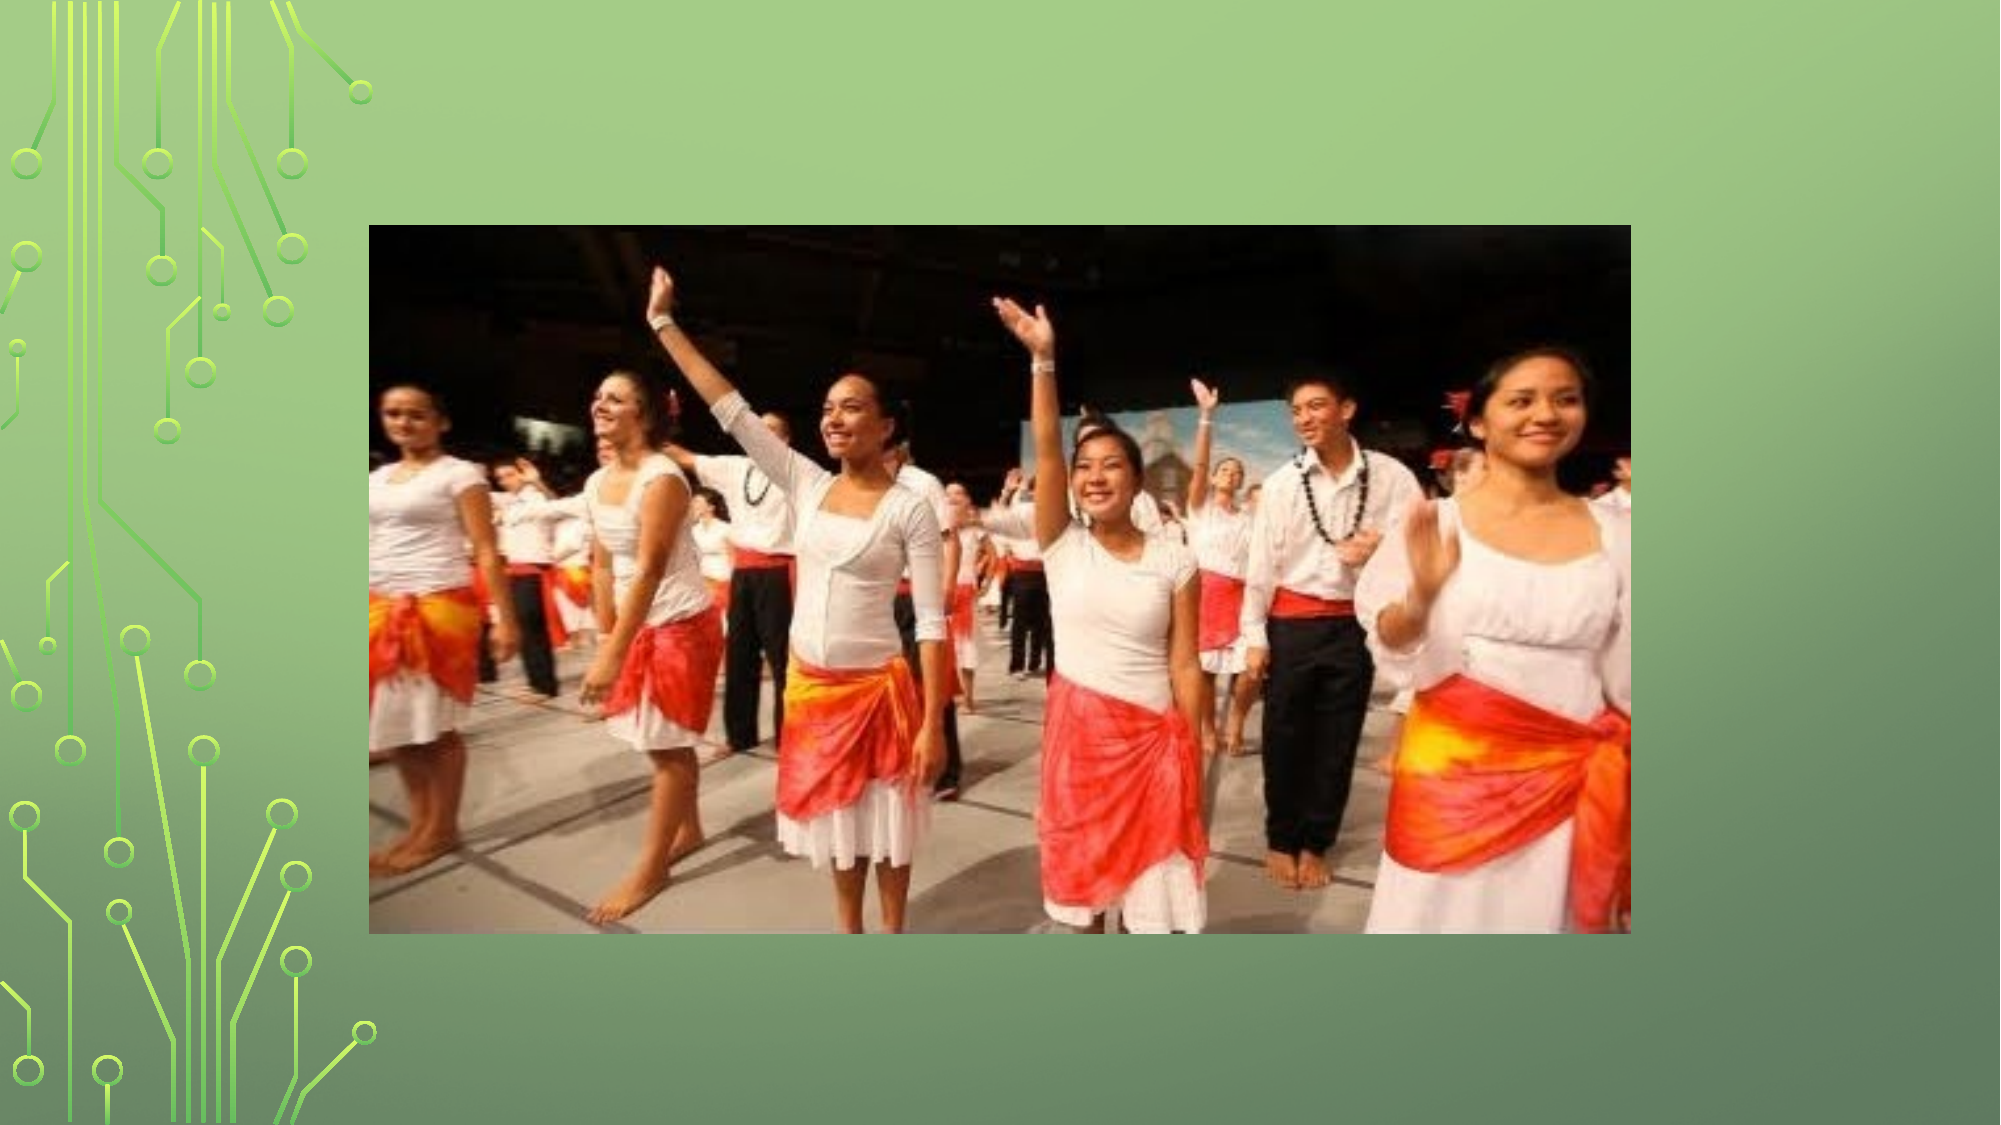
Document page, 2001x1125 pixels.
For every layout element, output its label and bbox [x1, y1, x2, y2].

text_box [368, 224, 1632, 935]
